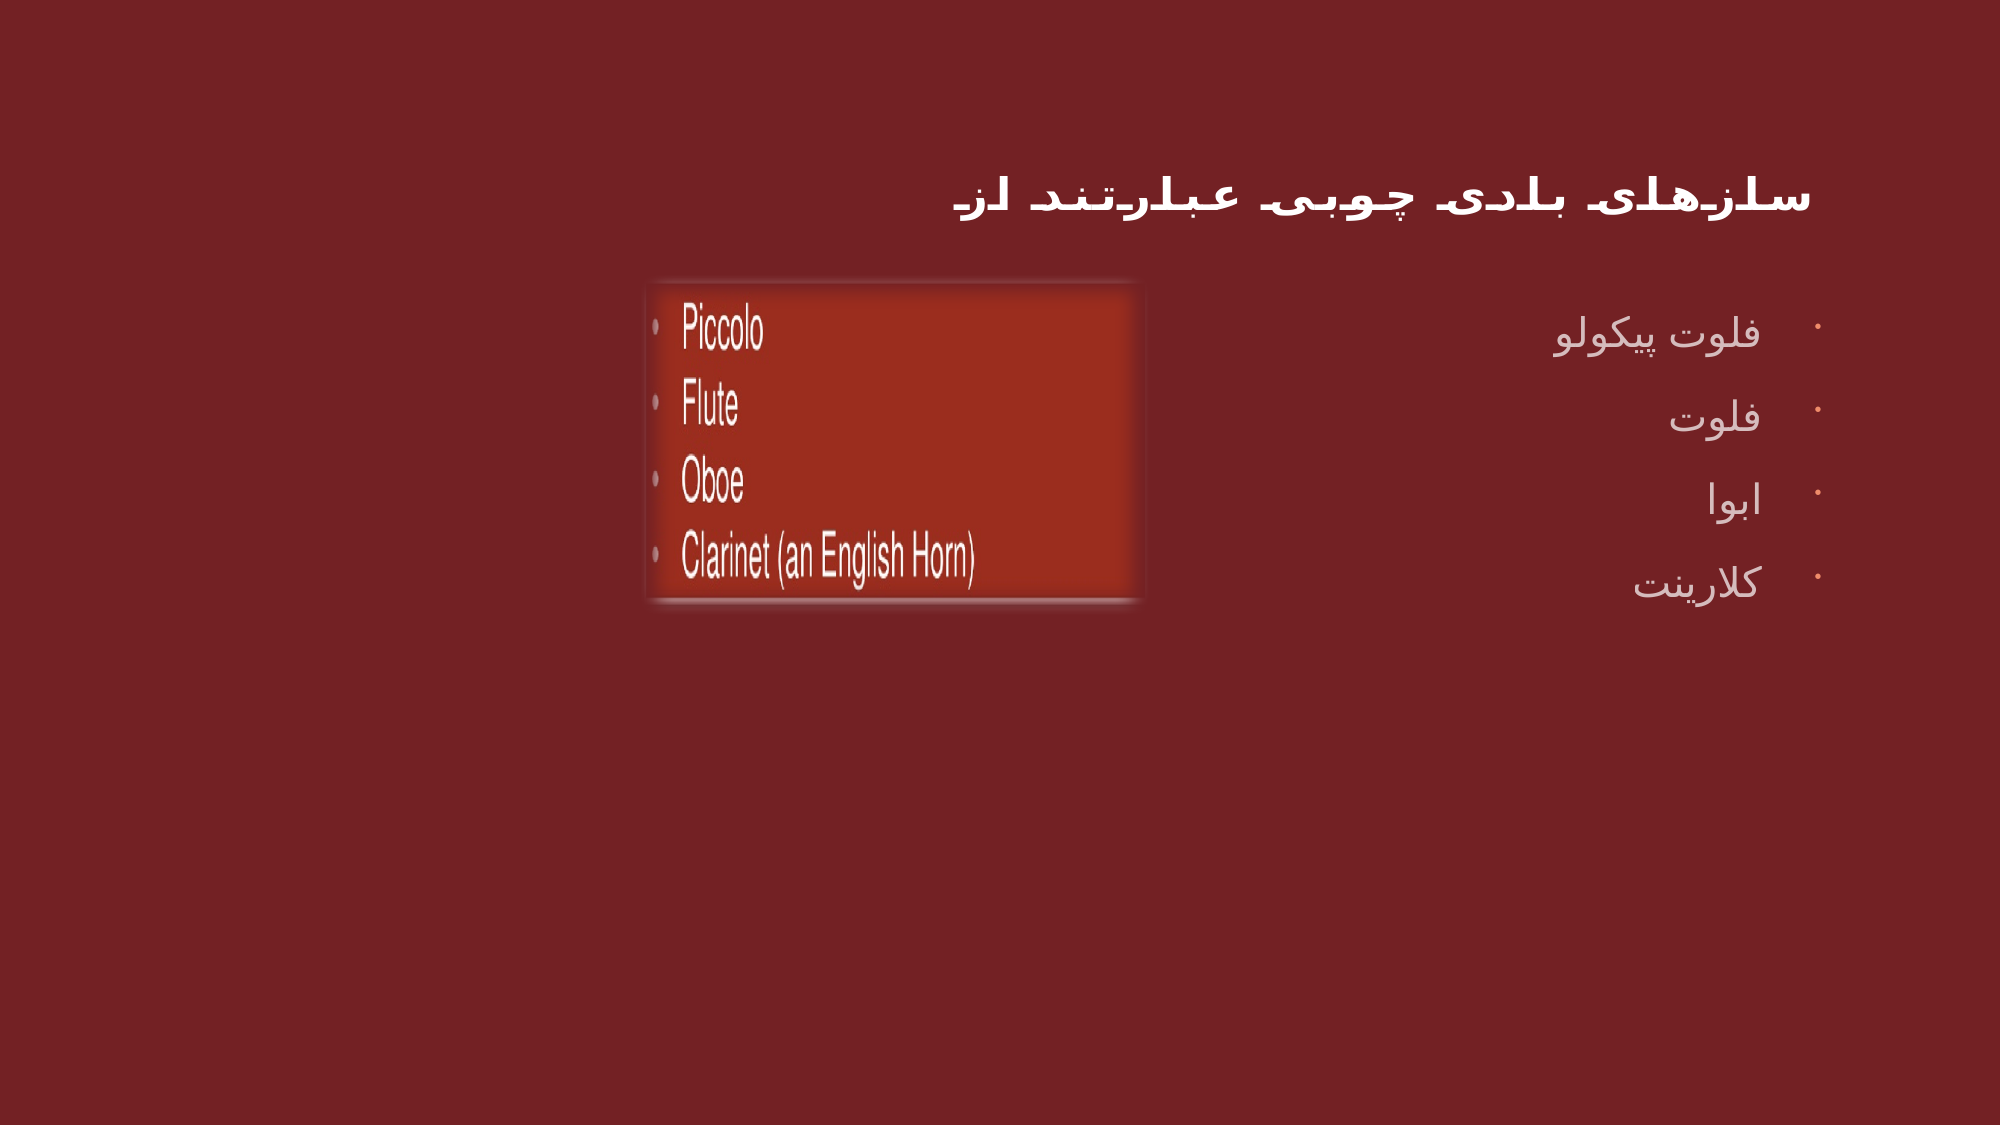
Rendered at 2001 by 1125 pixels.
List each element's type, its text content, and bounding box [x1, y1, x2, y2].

title سازهای بادی چوبی عبارتند از [177, 165, 1822, 274]
picture [638, 273, 1150, 616]
list فلوت پيکولو فلوت ابوا کلارينت [177, 293, 1822, 796]
